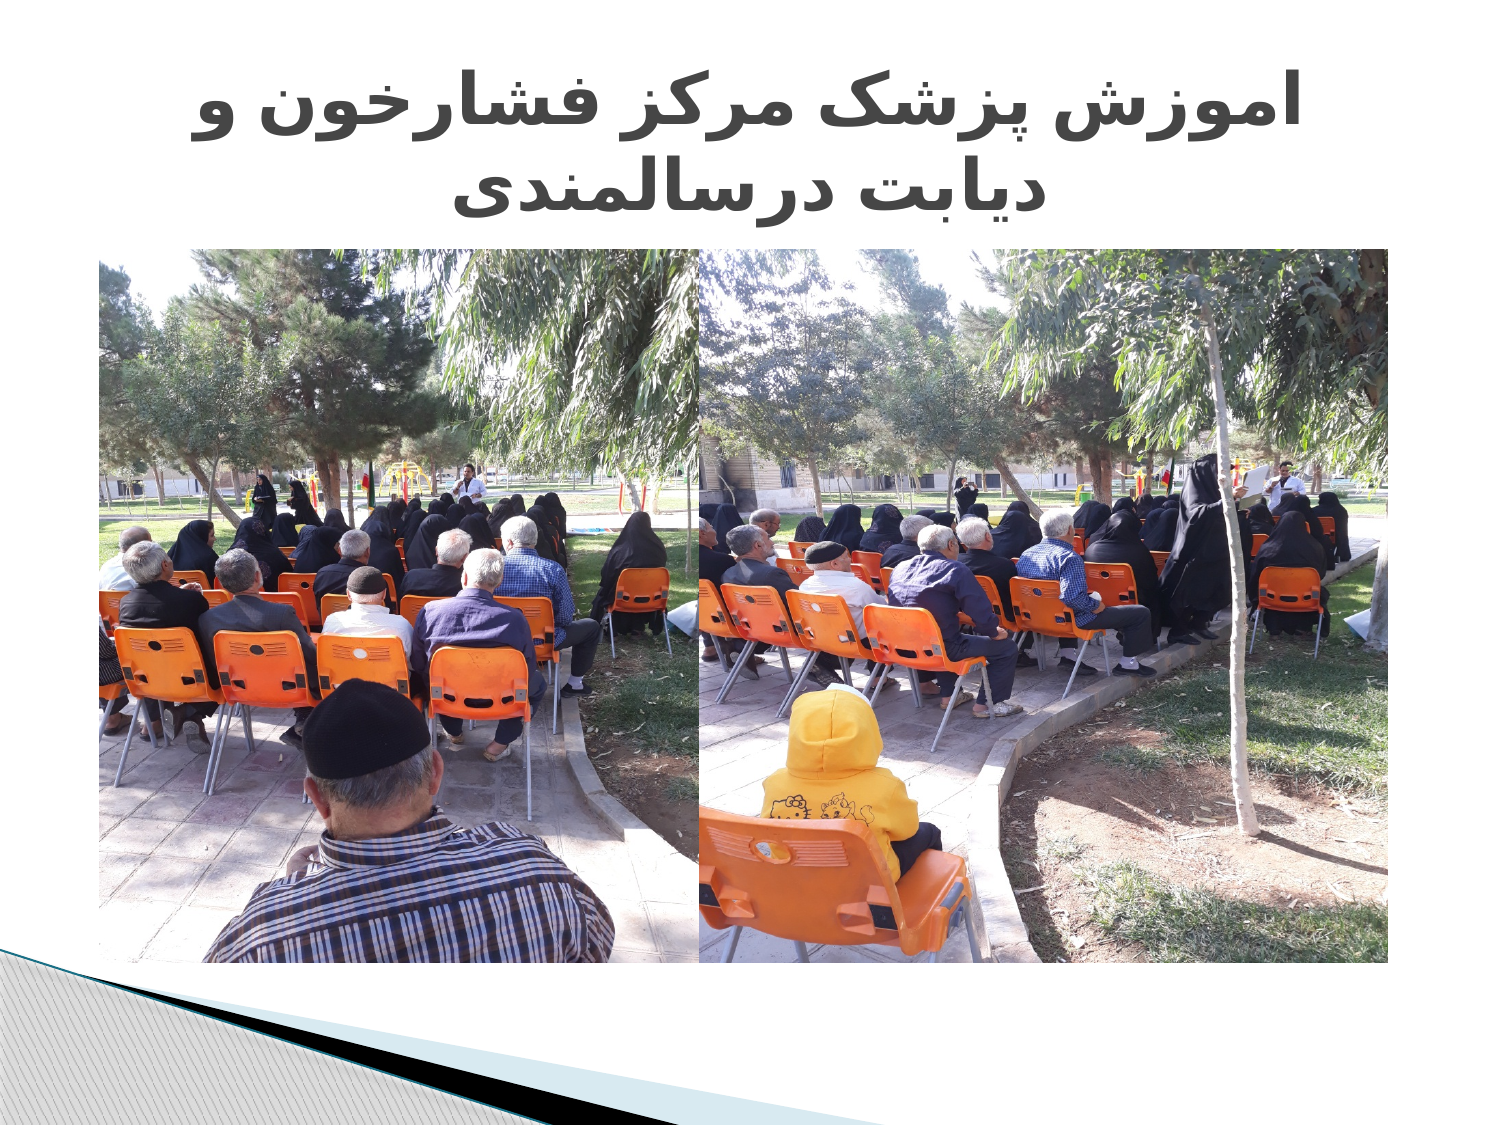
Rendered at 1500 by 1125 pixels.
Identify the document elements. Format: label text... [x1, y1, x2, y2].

picture [99, 249, 1388, 963]
title اموزش پزشک مرکز فشارخون و دیابت درسالمندی [75, 45, 1425, 233]
